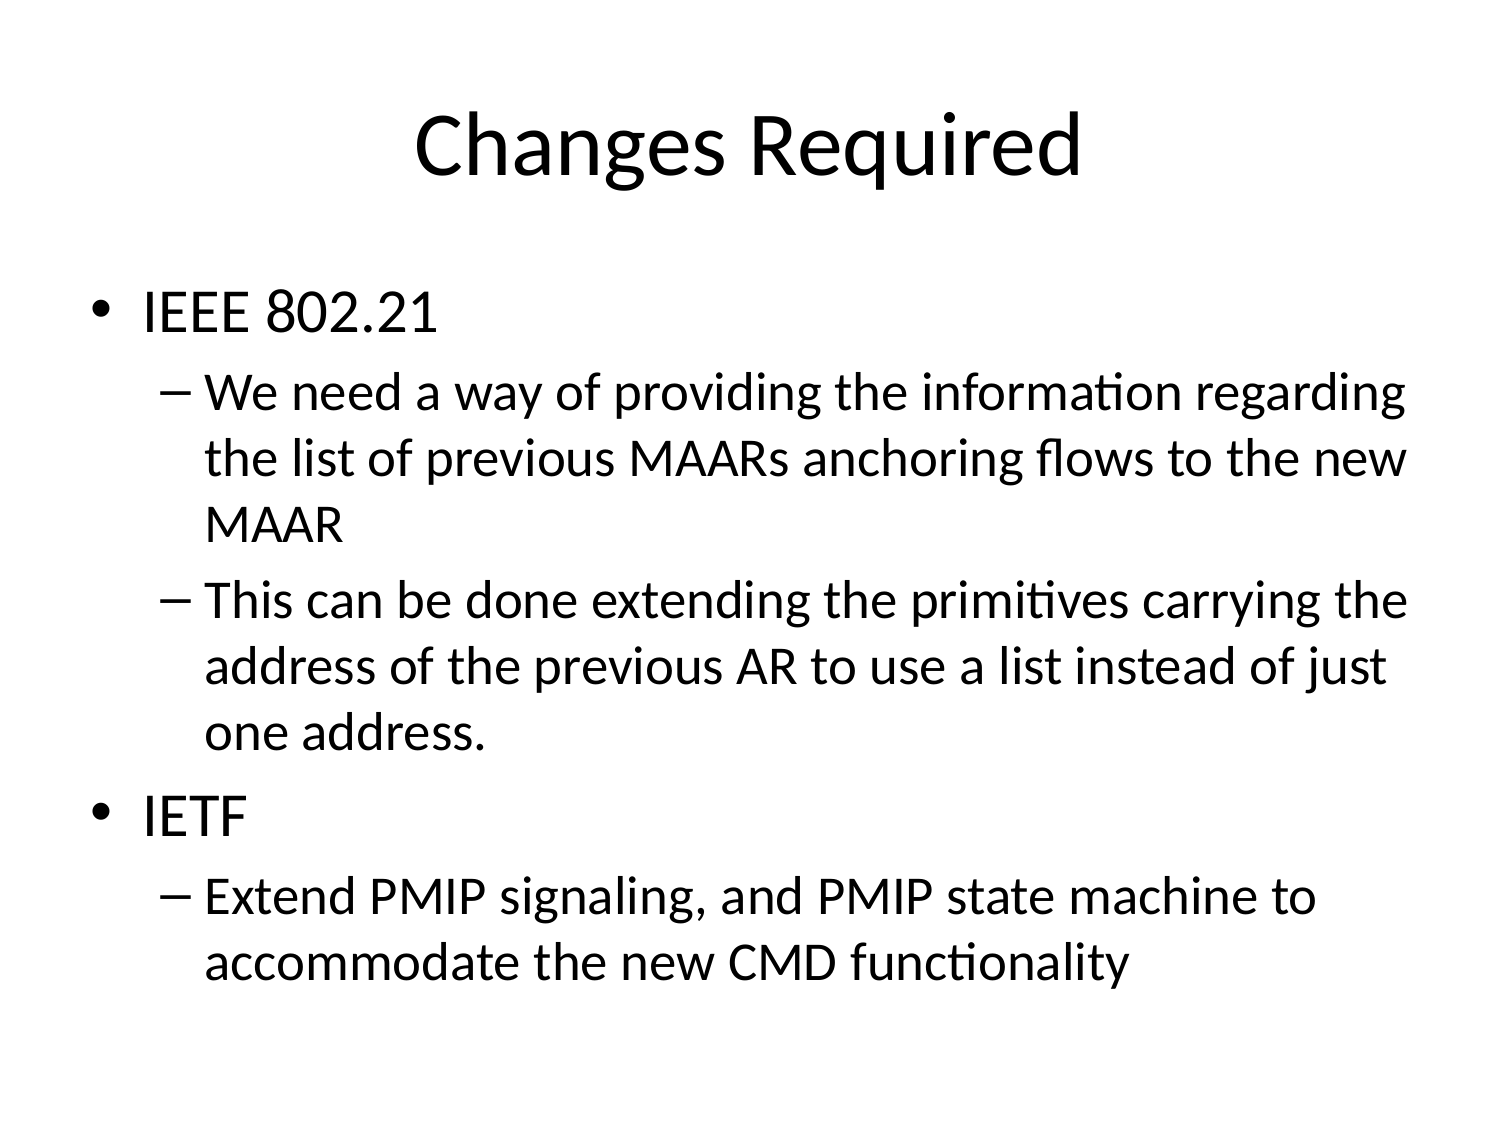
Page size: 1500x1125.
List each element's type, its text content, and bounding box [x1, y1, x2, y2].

title Changes Required [75, 45, 1425, 233]
list IEEE 802.21 We need a way of providing the information regarding the list of previous MAARs anchoring flows to the new MAAR This can be done extending the primitives carrying the address of the previous AR to use a list instead of just one address. IETF Extend PMIP signaling, and PMIP state machine to accommodate the new CMD functionality [75, 262, 1425, 1005]
